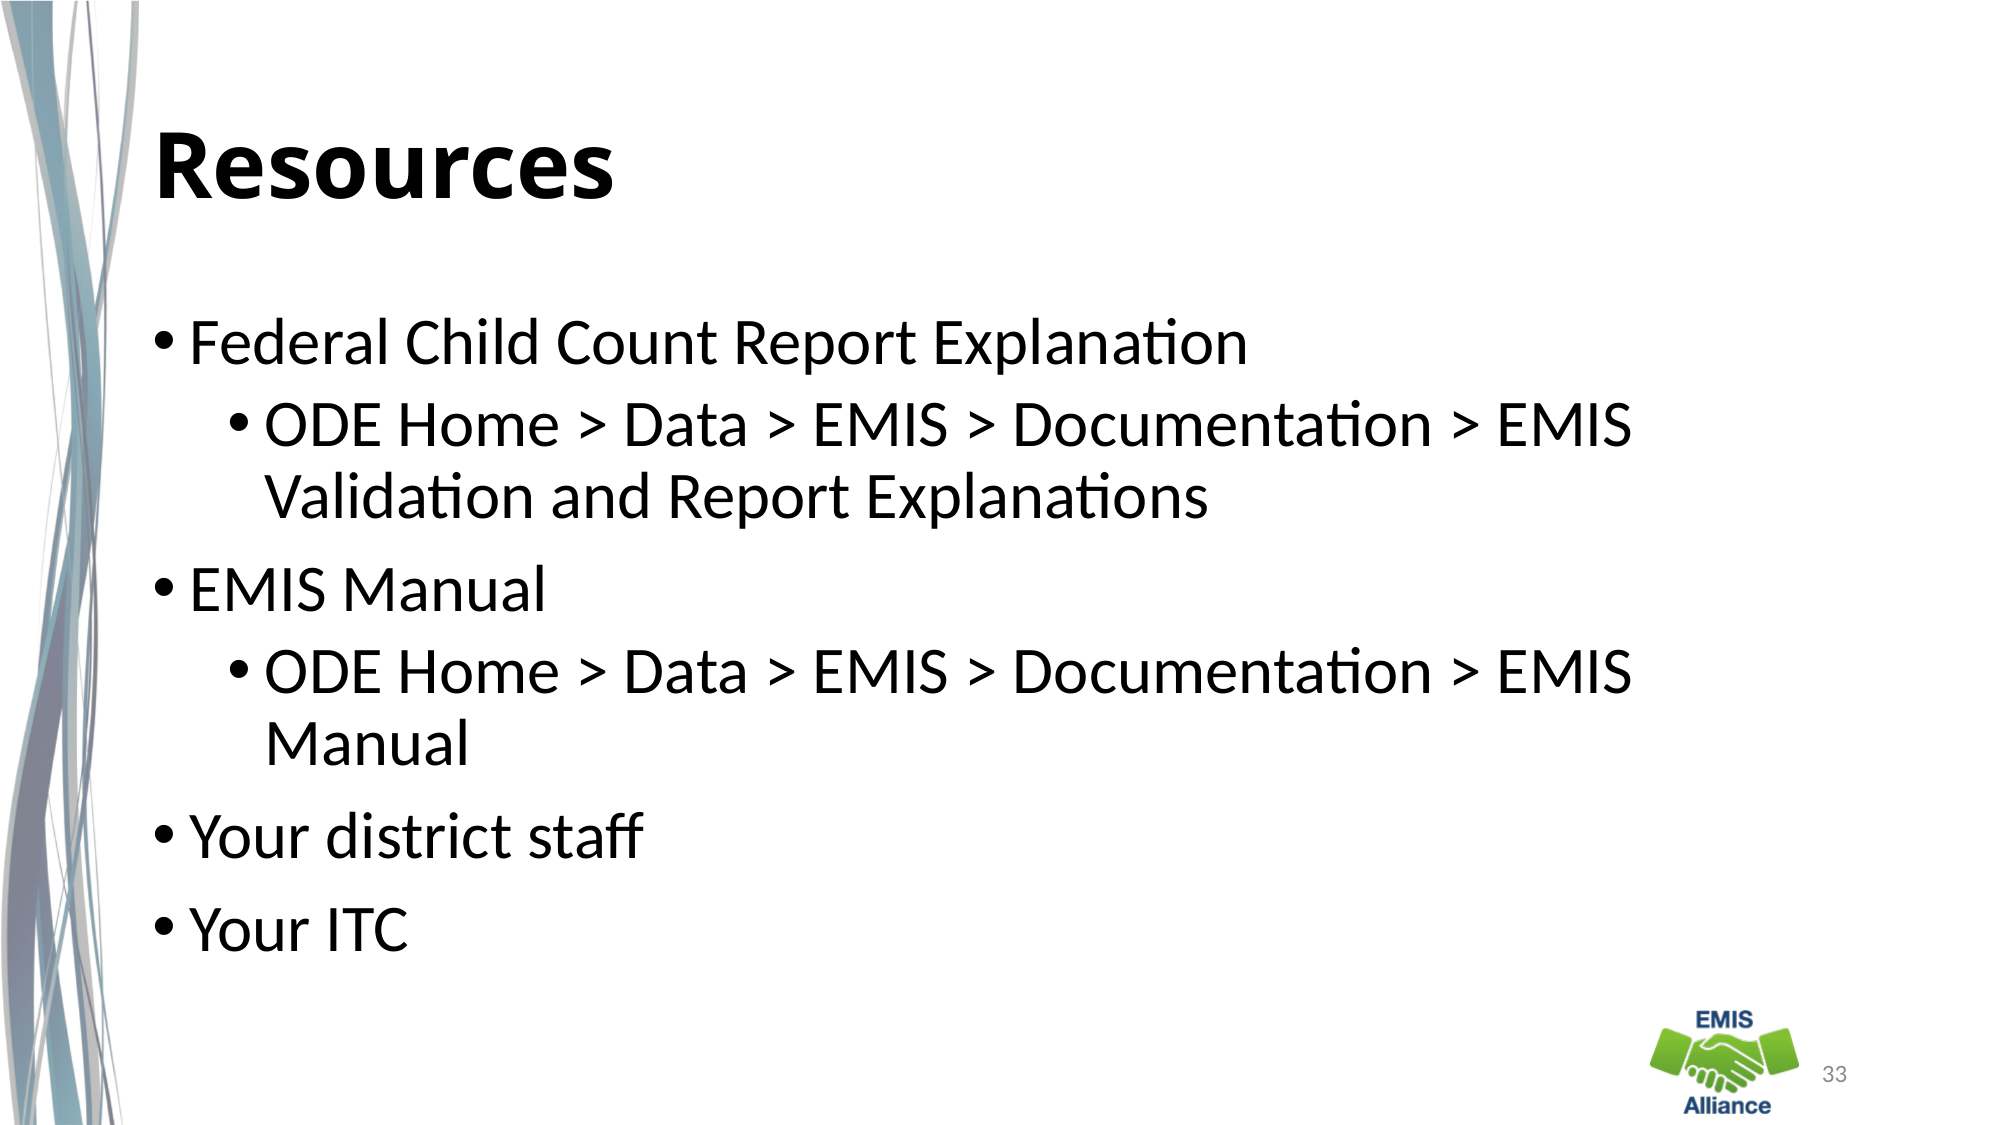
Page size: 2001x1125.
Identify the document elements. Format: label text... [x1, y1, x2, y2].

list Federal Child Count Report Explanation ODE Home > Data > EMIS > Documentation > EMIS Validation and Report Explanations EMIS Manual ODE Home > Data > EMIS > Documentation > EMIS Manual Your district staff Your ITC [137, 299, 1863, 1014]
slide_number 33 [1412, 1042, 1863, 1103]
picture [0, 2, 139, 1124]
title Resources [137, 59, 1863, 278]
picture [1650, 1103, 1799, 1121]
picture [1650, 1014, 1799, 1042]
